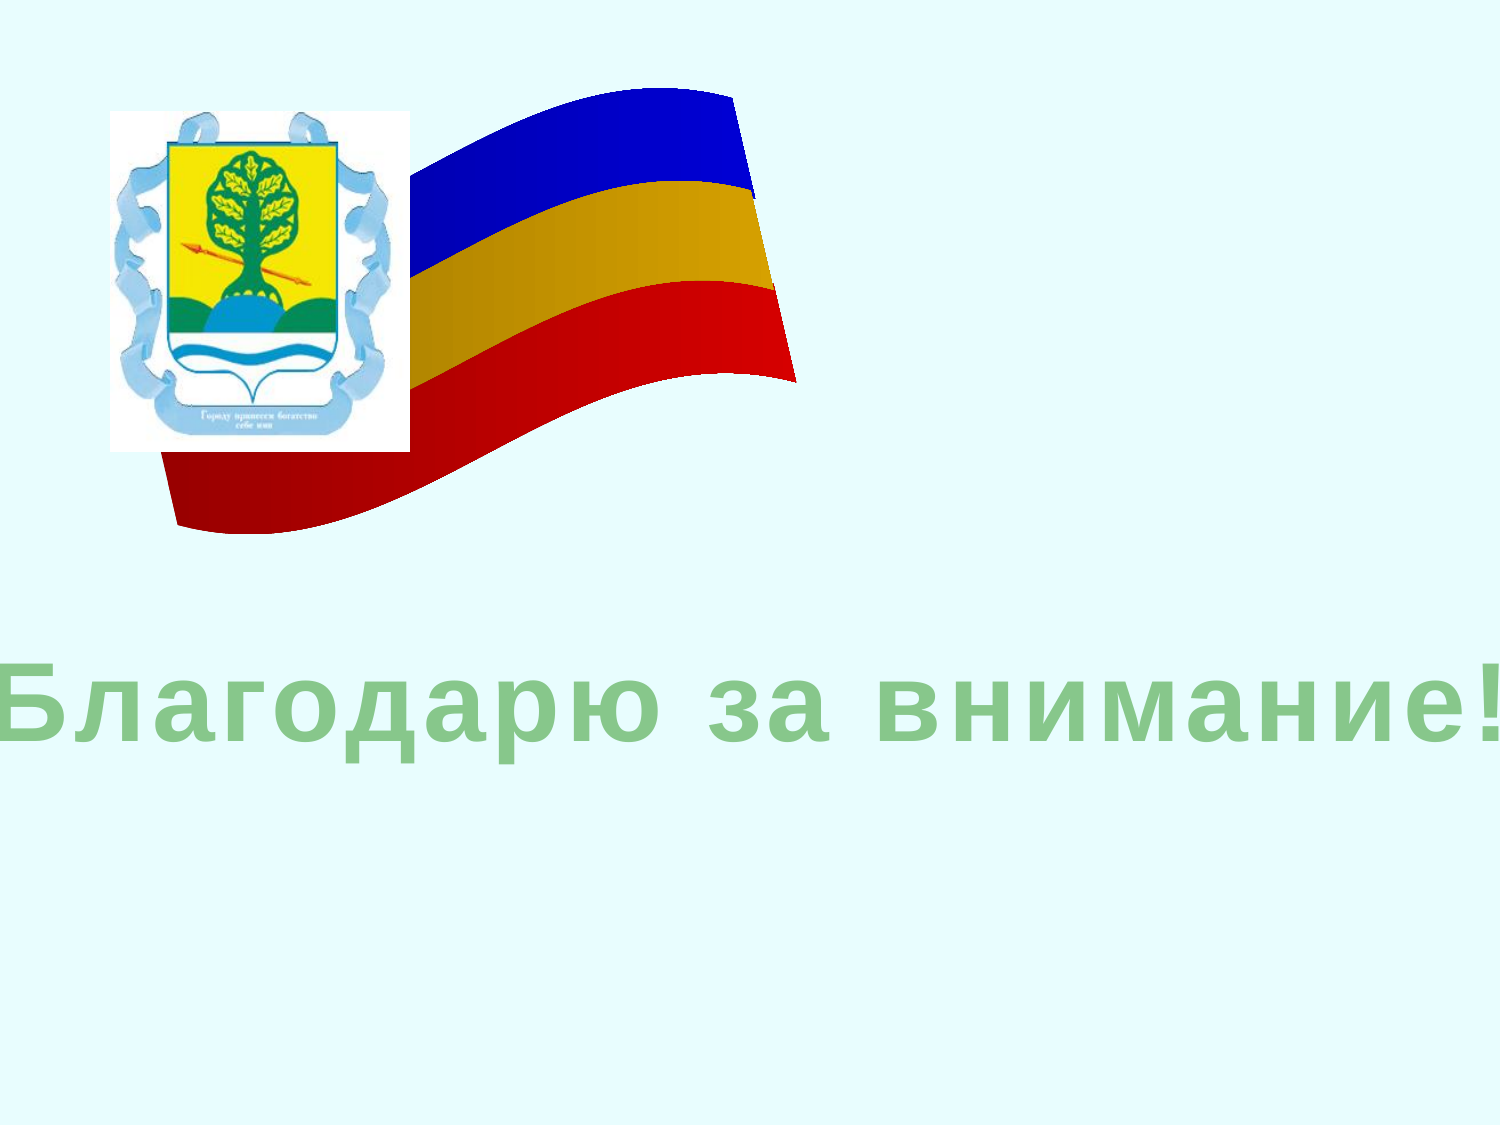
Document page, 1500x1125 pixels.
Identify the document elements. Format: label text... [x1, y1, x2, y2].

title [52, 44, 1426, 486]
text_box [110, 111, 774, 492]
text_box Благодарю за внимание! [0, 486, 1500, 772]
